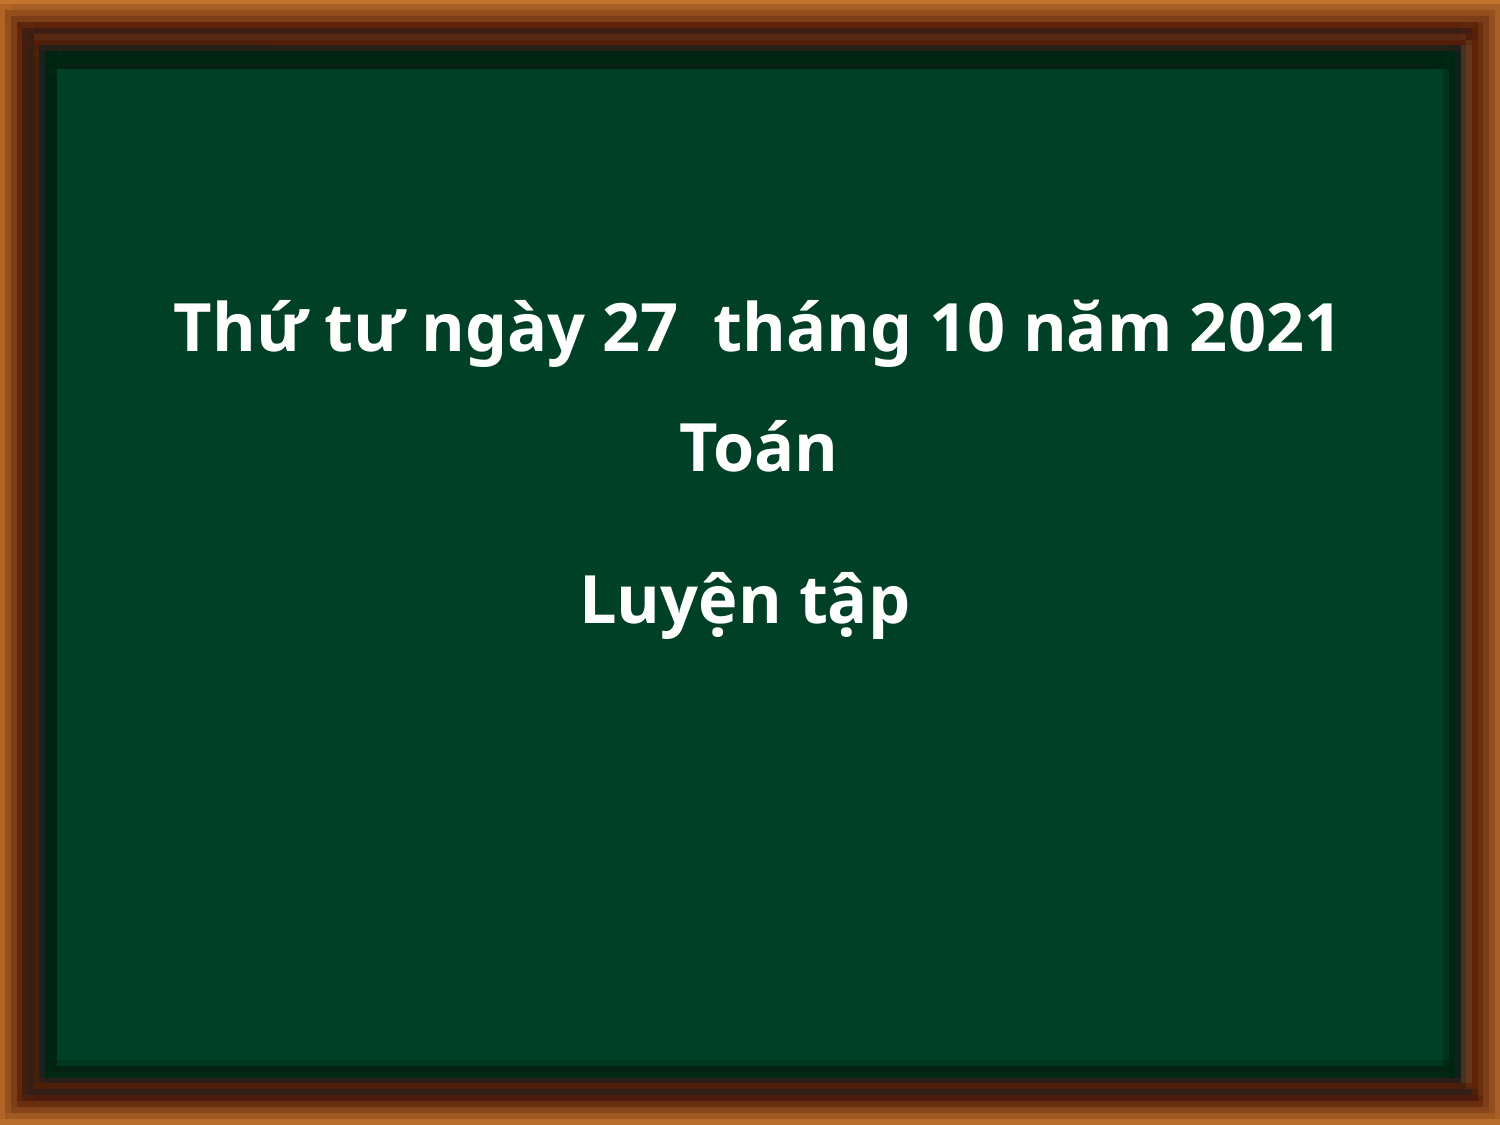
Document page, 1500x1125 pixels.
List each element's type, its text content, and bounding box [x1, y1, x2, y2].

text_box Luyện tập [564, 549, 926, 645]
text_box Thứ tư ngày 27 tháng 10 năm 2021 Toán [149, 237, 1368, 493]
picture [0, 0, 1500, 1125]
